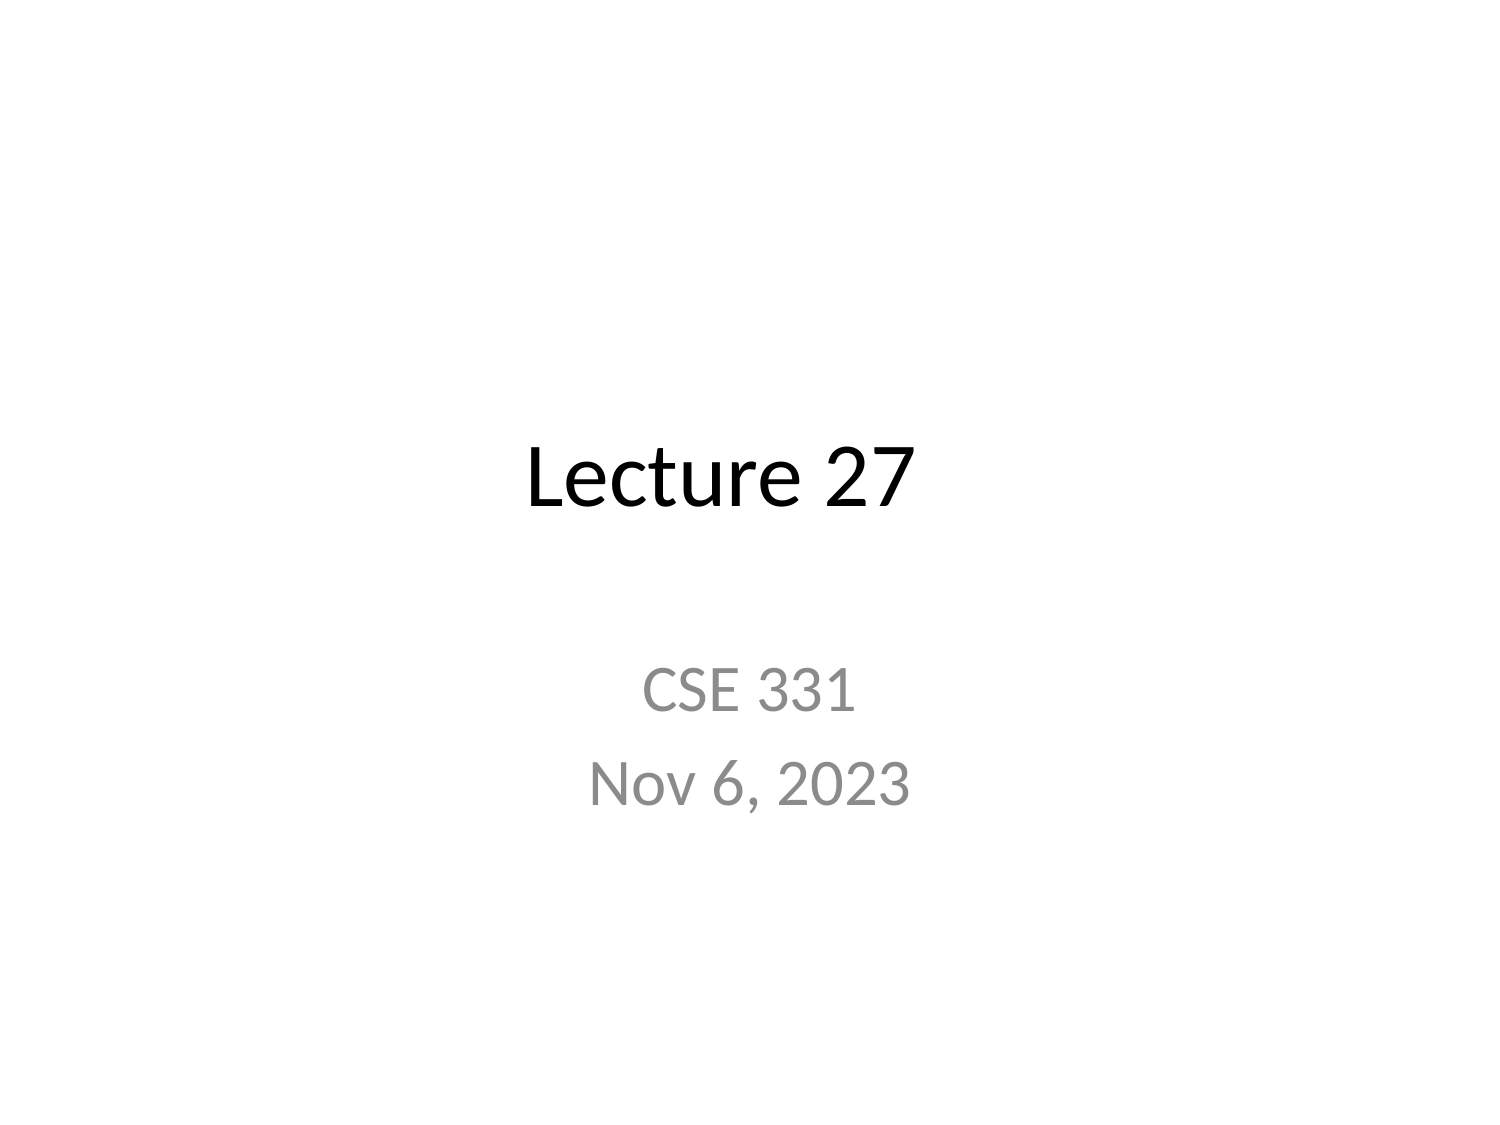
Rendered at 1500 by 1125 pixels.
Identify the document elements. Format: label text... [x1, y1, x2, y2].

subtitle CSE 331 Nov 6, 2023 [225, 637, 1275, 925]
title Lecture 27 [112, 349, 1388, 591]
